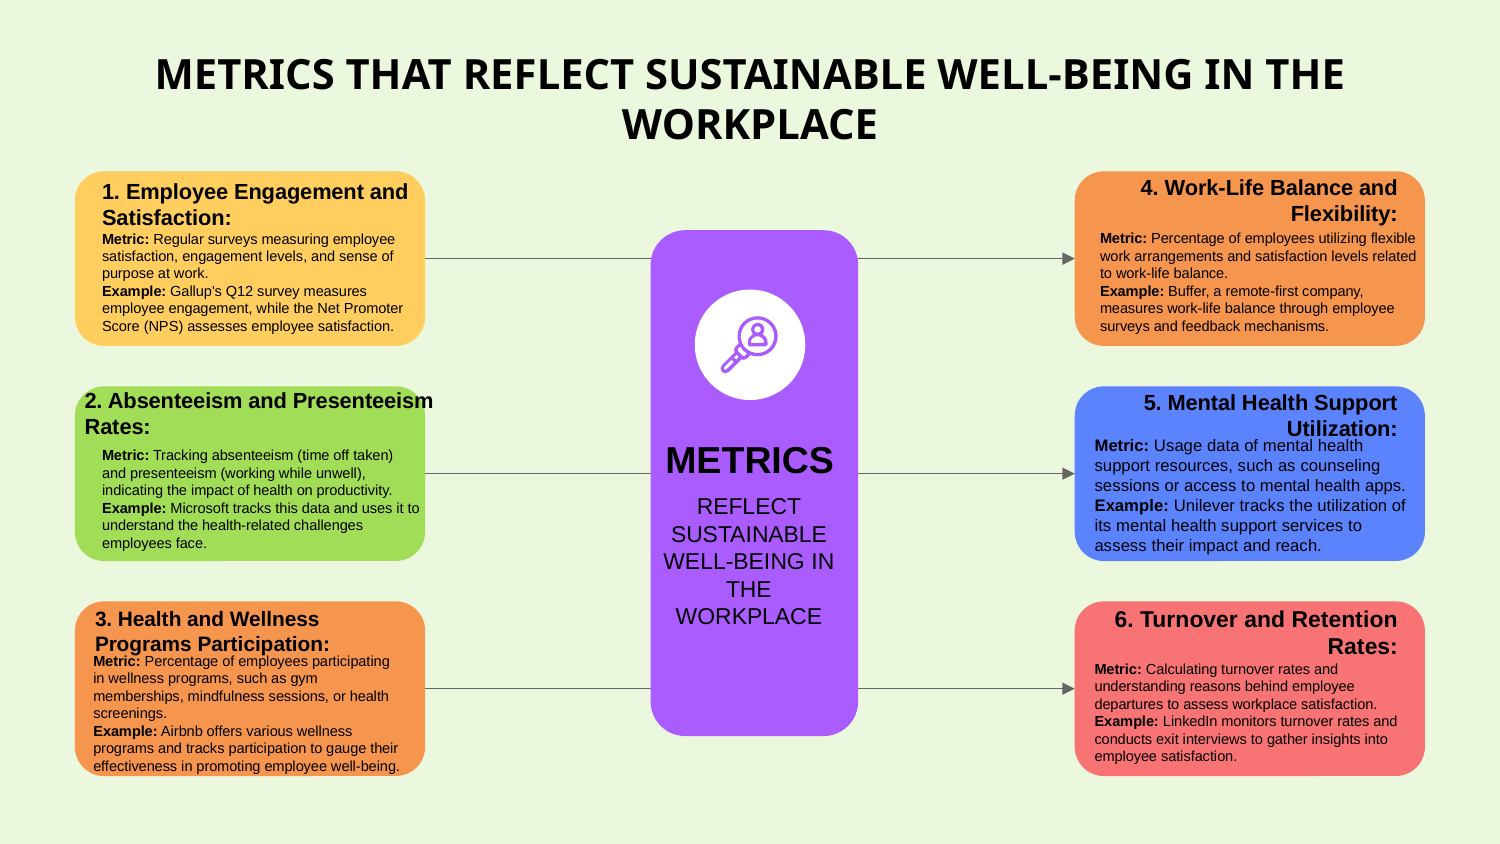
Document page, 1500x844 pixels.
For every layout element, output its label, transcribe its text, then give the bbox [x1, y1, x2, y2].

title METRICS THAT REFLECT SUSTAINABLE WELL-BEING IN THE WORKPLACE [75, 67, 1425, 129]
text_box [1058, 589, 1414, 736]
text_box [78, 590, 419, 737]
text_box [69, 371, 451, 519]
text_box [86, 161, 532, 304]
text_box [599, 420, 901, 555]
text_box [74, 170, 1426, 777]
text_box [1037, 372, 1427, 512]
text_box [719, 315, 780, 374]
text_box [1014, 158, 1441, 306]
